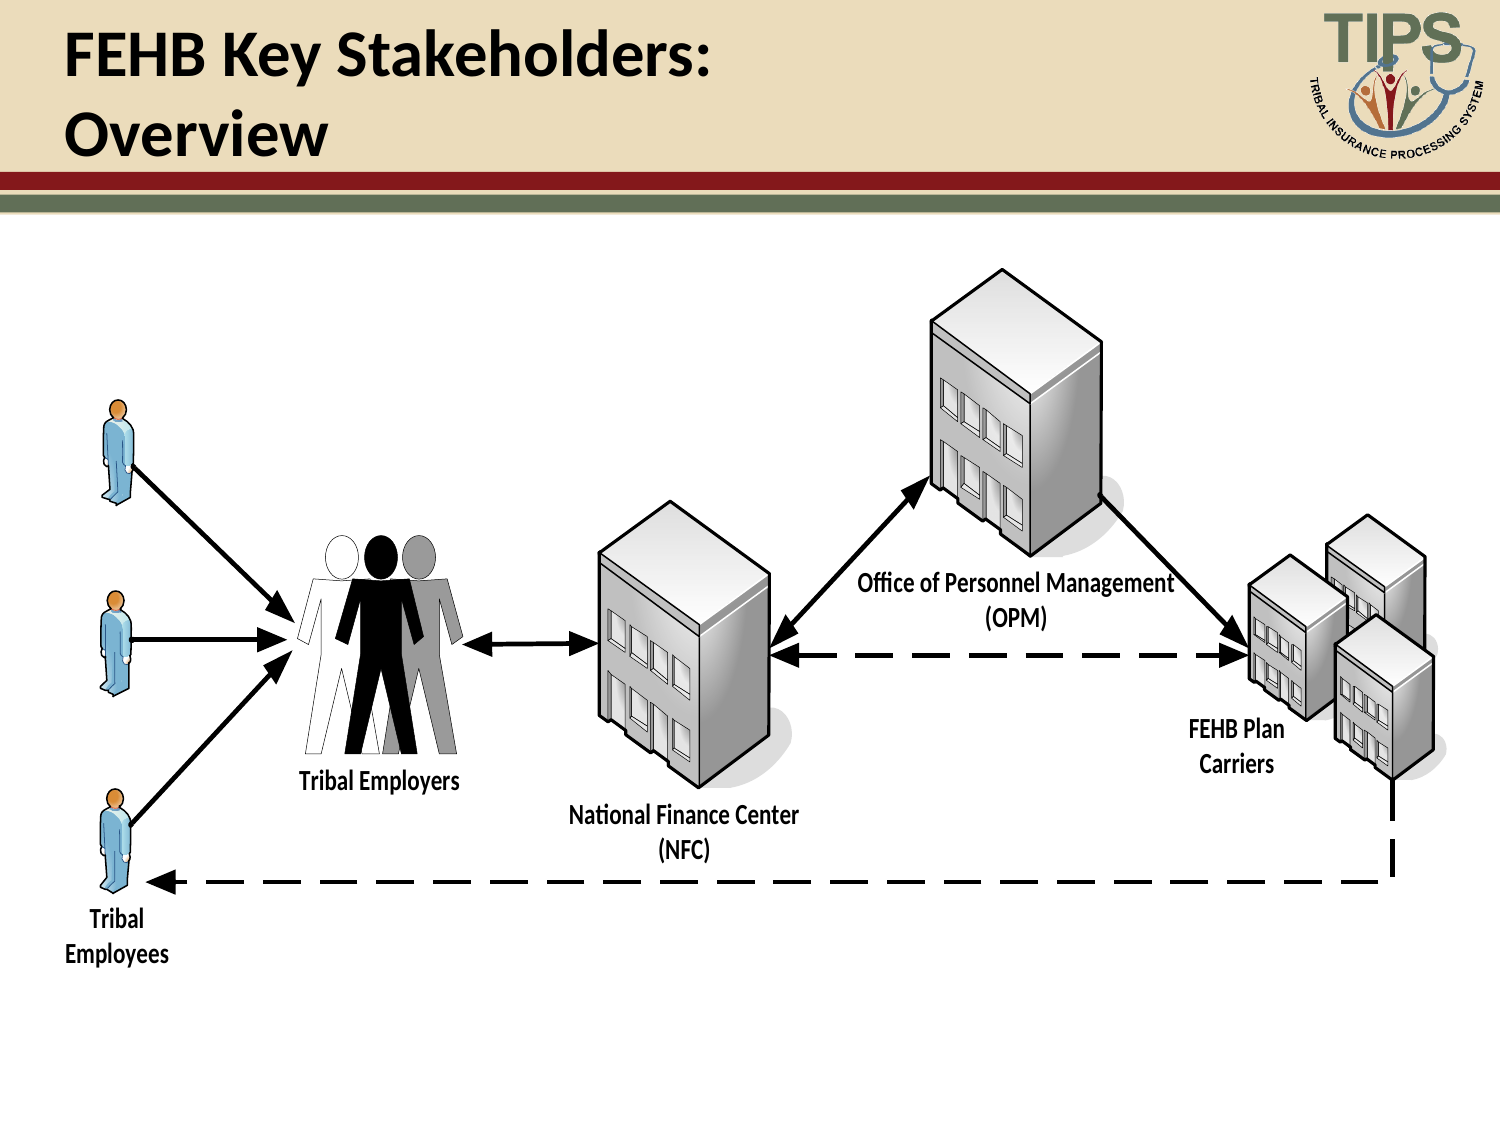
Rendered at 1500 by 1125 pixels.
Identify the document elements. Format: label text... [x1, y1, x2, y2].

title FEHB Key Stakeholders: Overview [49, 0, 1280, 180]
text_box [37, 262, 1451, 976]
picture [1305, 12, 1488, 163]
